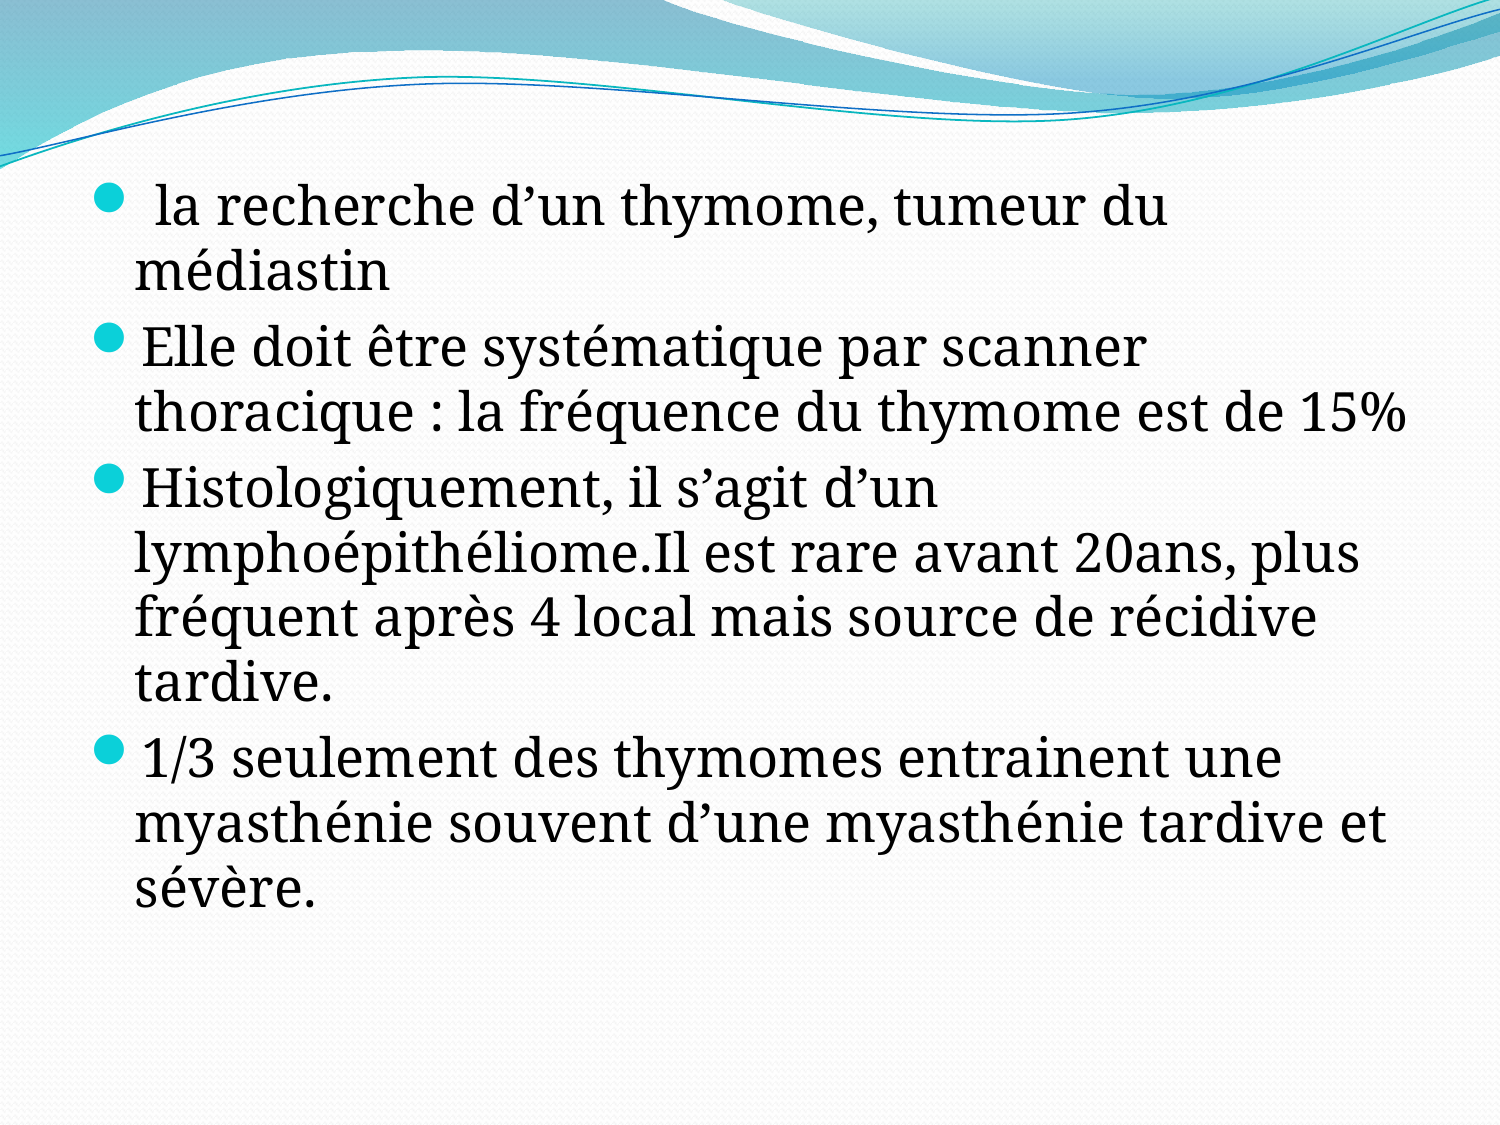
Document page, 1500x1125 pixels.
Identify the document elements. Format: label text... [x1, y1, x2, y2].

list la recherche d’un thymome, tumeur du médiastin Elle doit être systématique par scanner thoracique : la fréquence du thymome est de 15% Histologiquement, il s’agit d’un lymphoépithéliome.Il est rare avant 20ans, plus fréquent après 4 local mais source de récidive tardive. 1/3 seulement des thymomes entrainent une myasthénie souvent d’une myasthénie tardive et sévère. [75, 164, 1425, 1038]
